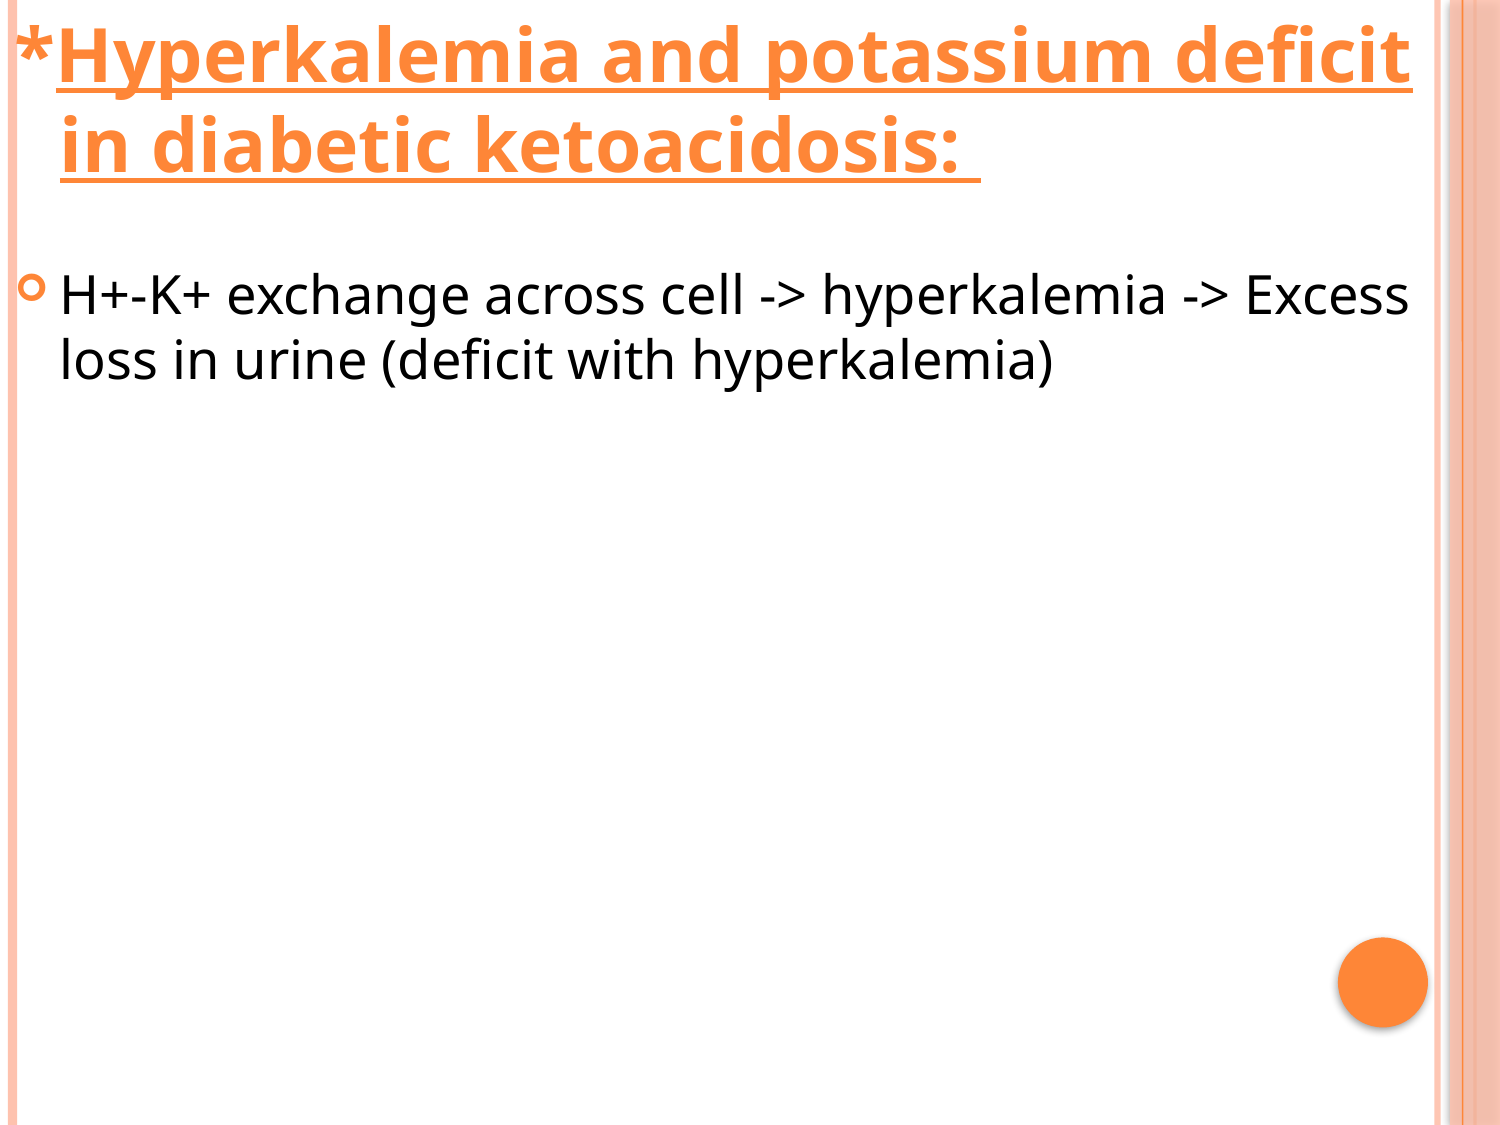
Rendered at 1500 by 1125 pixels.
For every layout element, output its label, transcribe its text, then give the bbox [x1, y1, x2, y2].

list *Hyperkalemia and potassium deficit in diabetic ketoacidosis: H+-K+ exchange across cell -> hyperkalemia -> Excess loss in urine (deficit with hyperkalemia) [0, 0, 1500, 1125]
